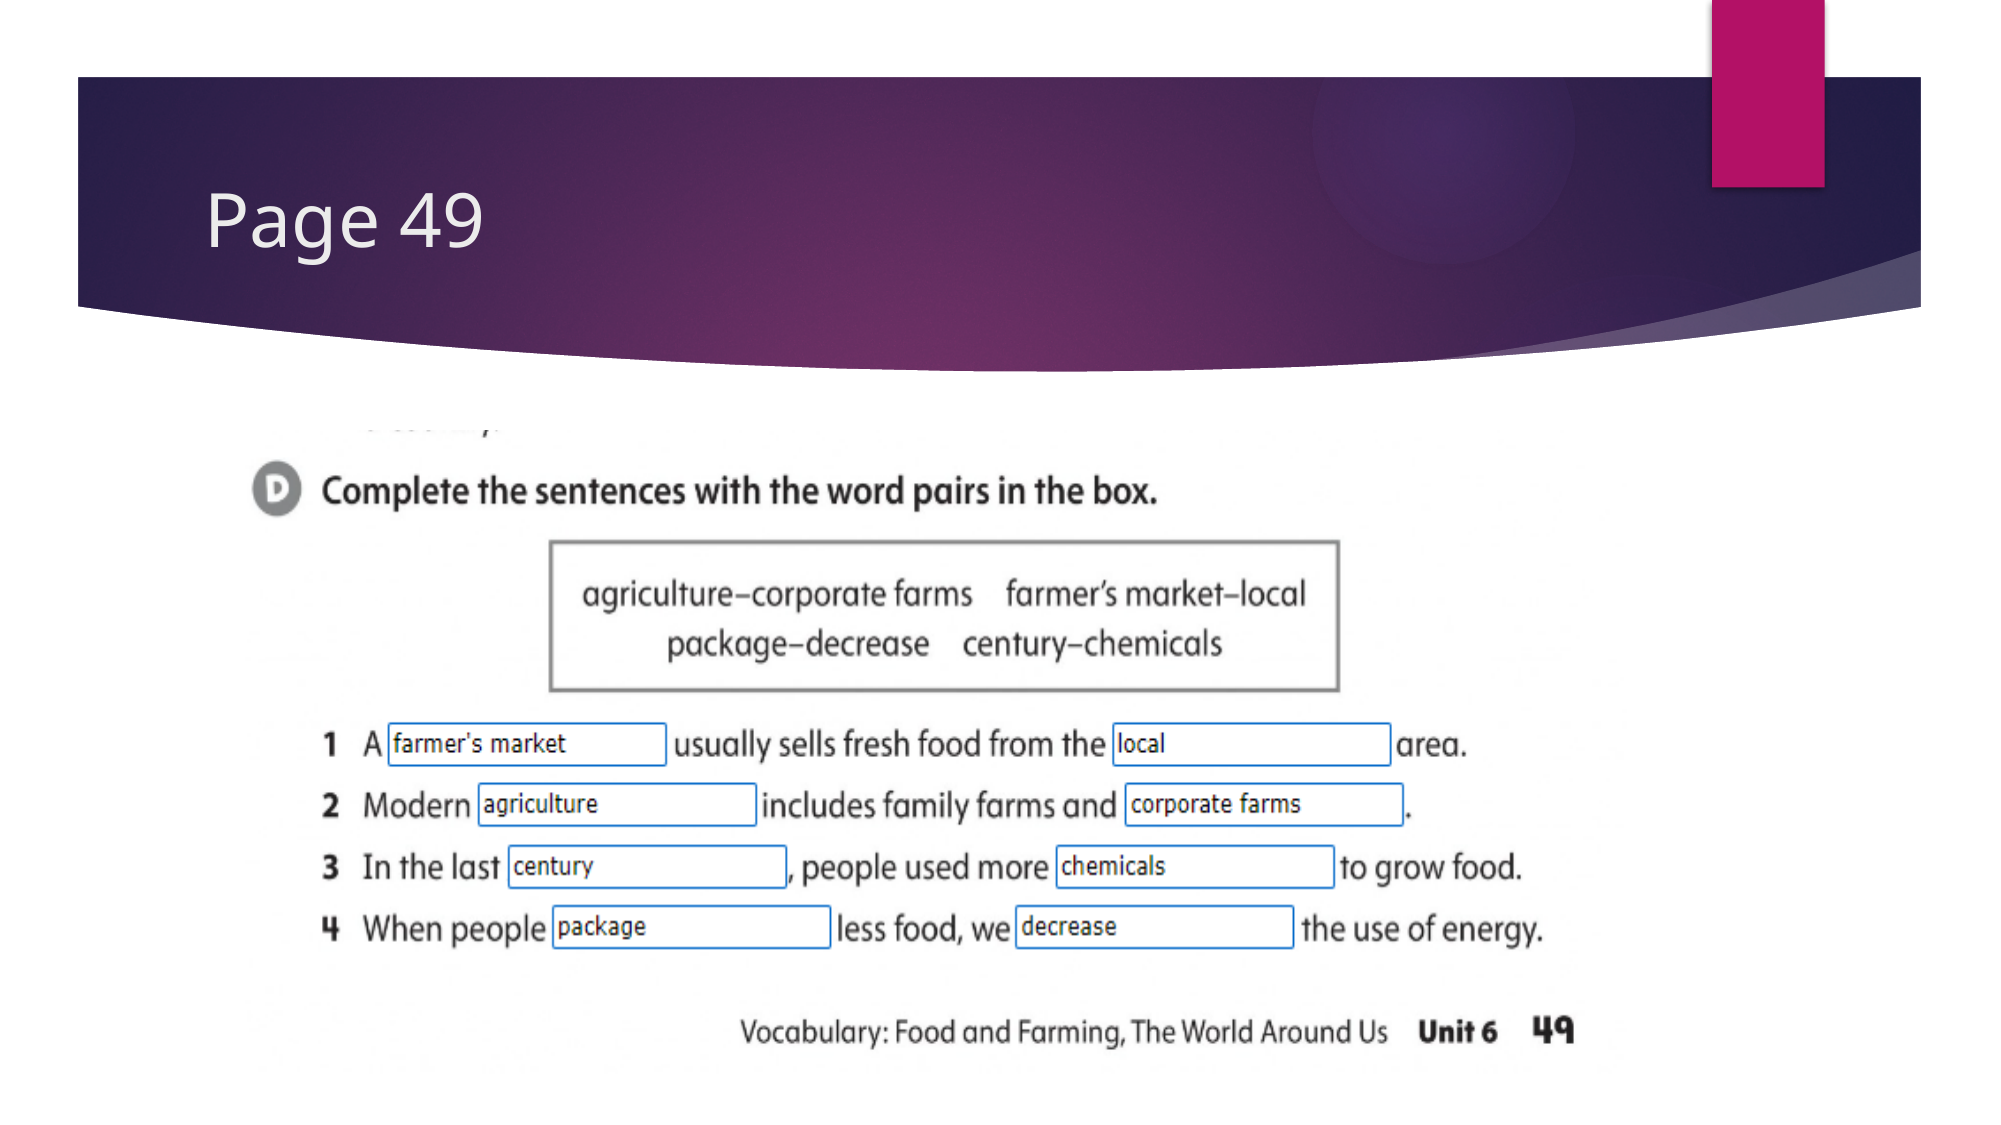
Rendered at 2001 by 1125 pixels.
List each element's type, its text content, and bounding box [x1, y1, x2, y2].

title Page 49 [189, 159, 1627, 276]
picture [245, 430, 1627, 1075]
